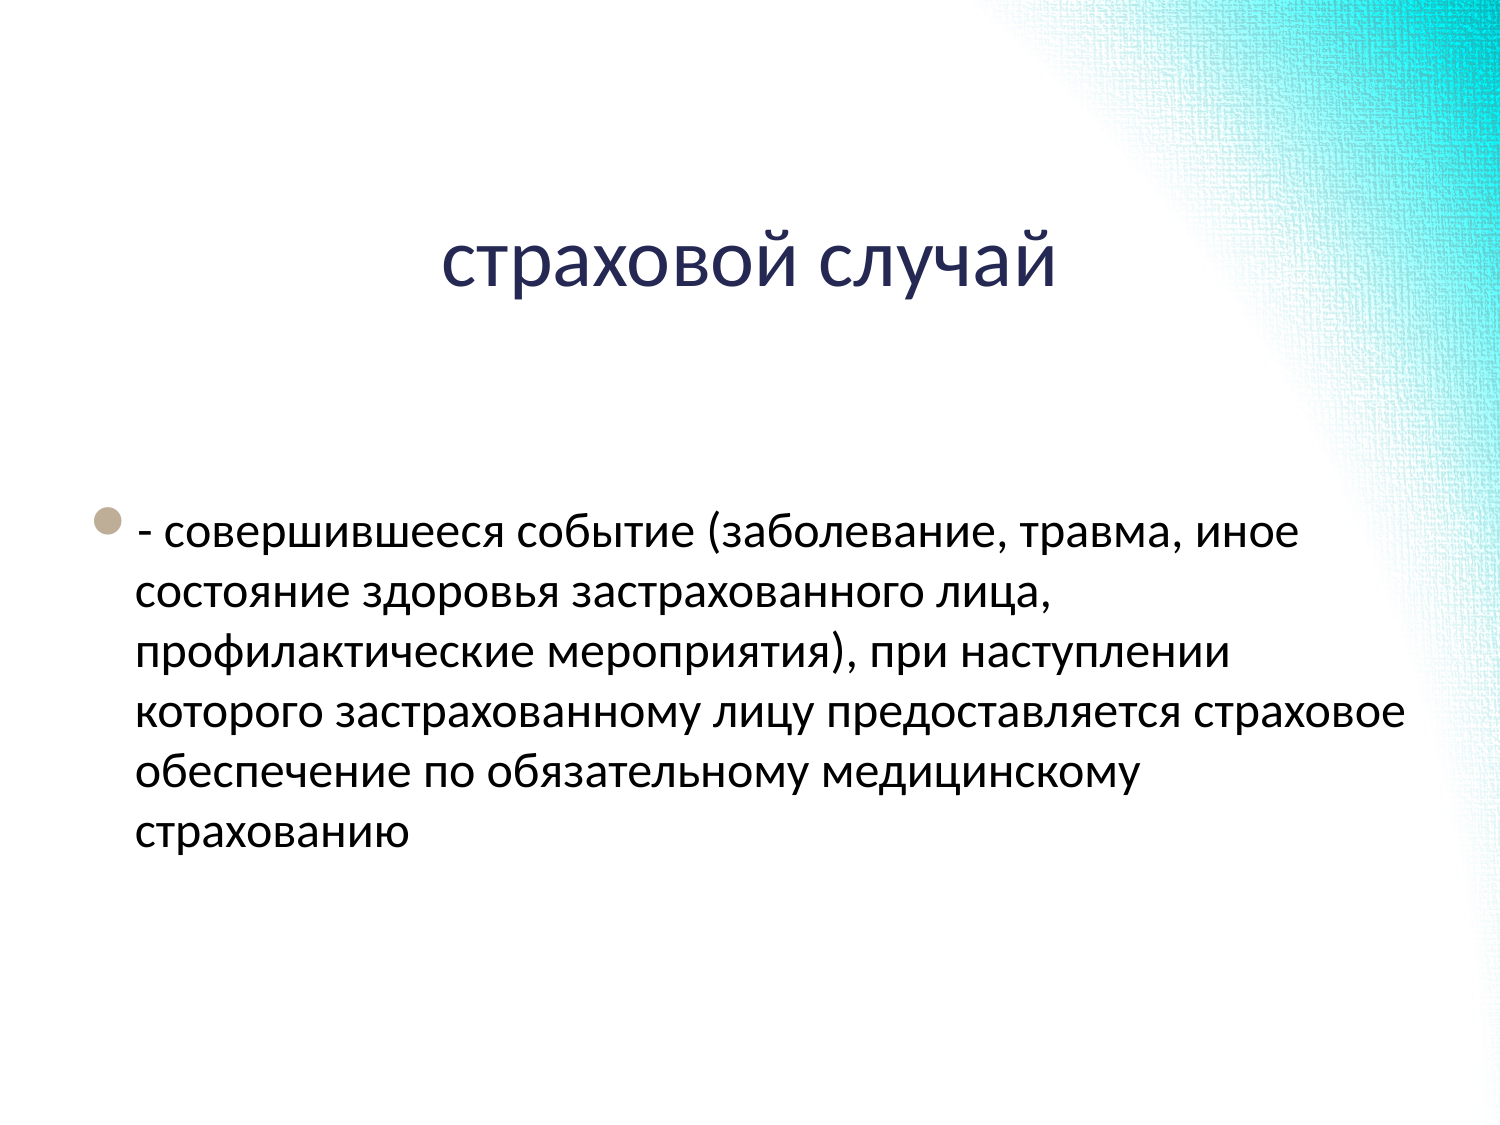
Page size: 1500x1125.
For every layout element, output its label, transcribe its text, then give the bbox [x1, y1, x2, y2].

picture [0, 0, 1500, 1125]
list - совершившееся событие (заболевание, травма, иное состояние здоровья застрахованного лица, профилактические мероприятия), при наступлении которого застрахованному лицу предоставляется страховое обеспечение по обязательному медицинскому страхованию [75, 317, 1425, 1038]
title страховой случай [75, 115, 1425, 304]
